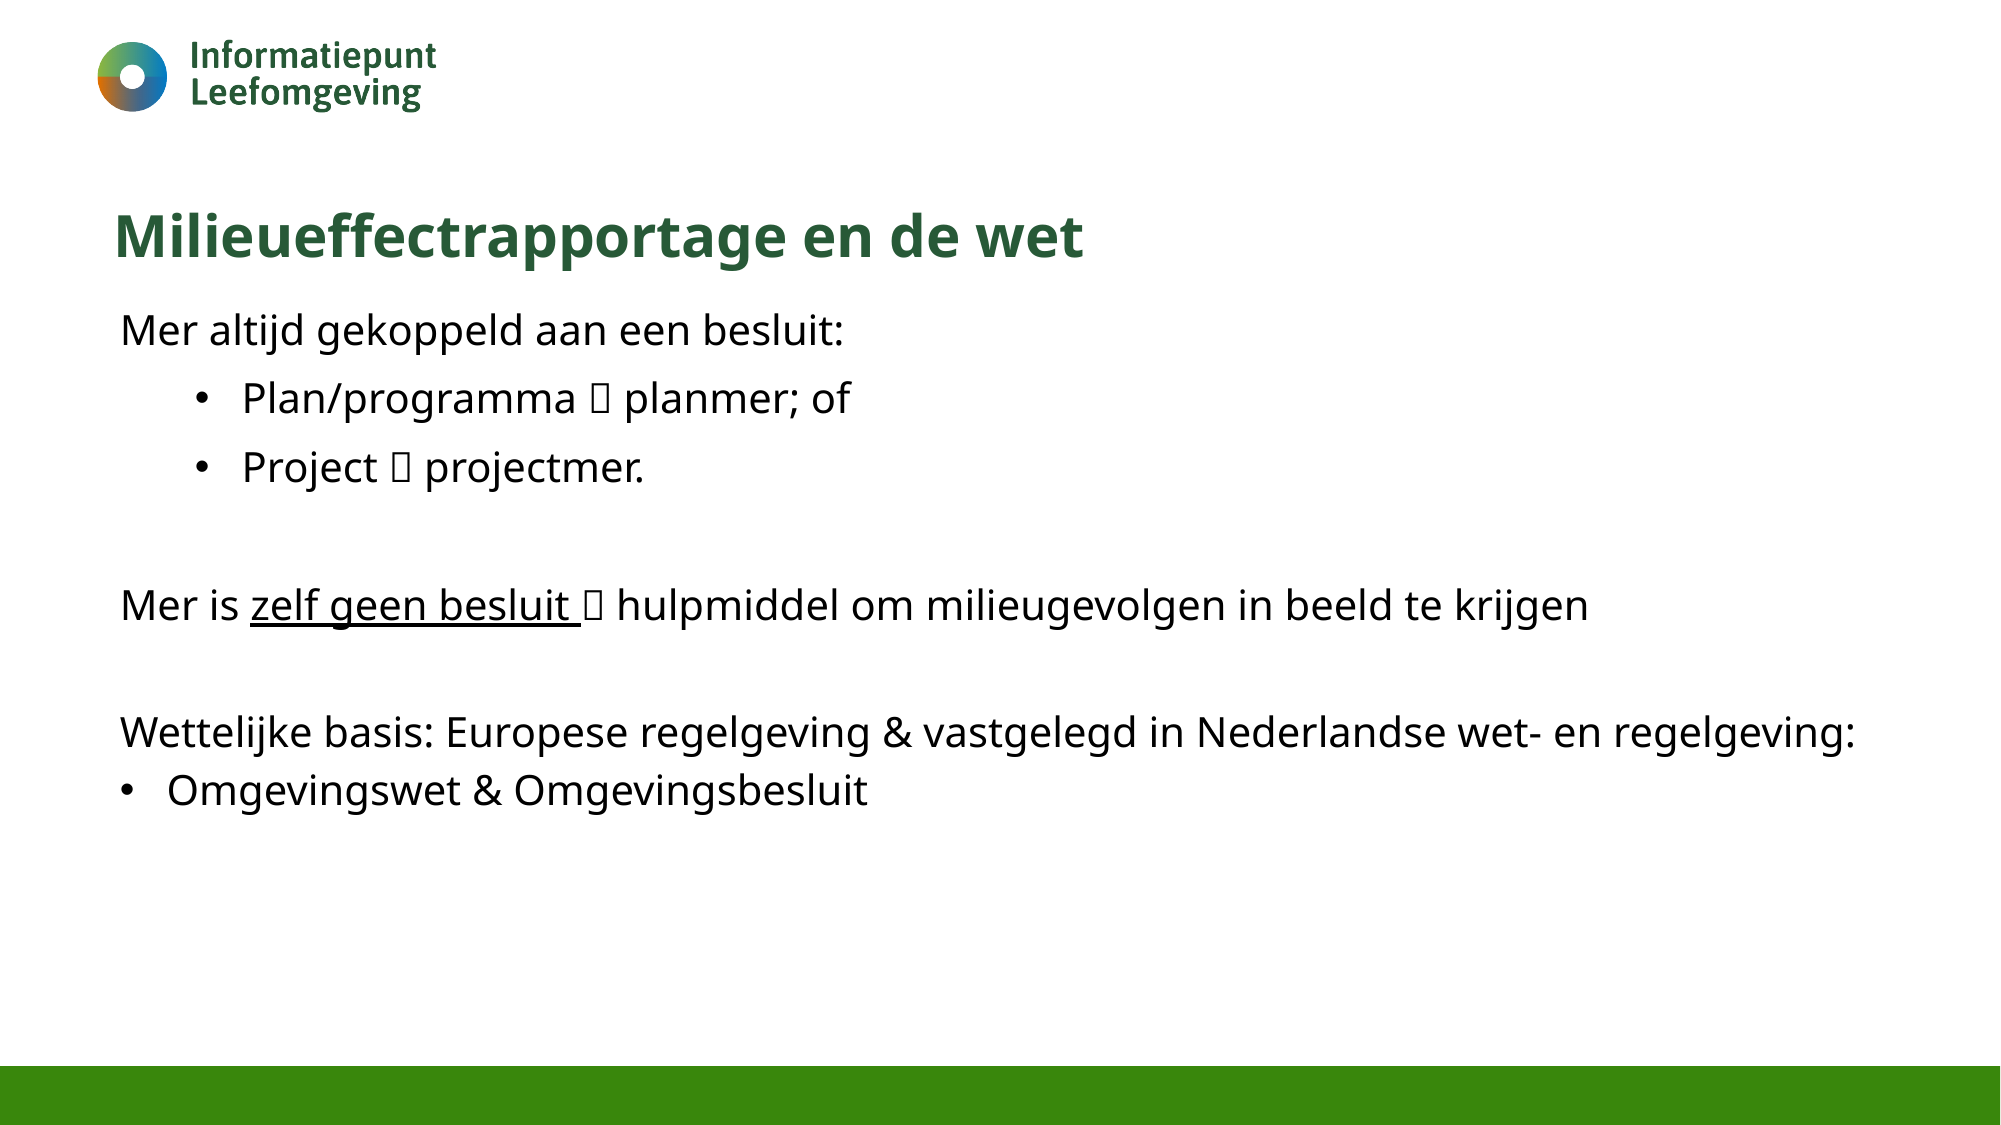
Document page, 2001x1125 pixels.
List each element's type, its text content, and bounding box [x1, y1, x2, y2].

list Mer altijd gekoppeld aan een besluit: Plan/programma  planmer; of Project  projectmer. Mer is zelf geen besluit  hulpmiddel om milieugevolgen in beeld te krijgen Wettelijke basis: Europese regelgeving & vastgelegd in Nederlandse wet- en regelgeving: Omgevingswet & Omgevingsbesluit [104, 295, 1905, 961]
picture [68, 12, 513, 142]
title Milieueffectrapportage en de wet [98, 191, 1899, 301]
